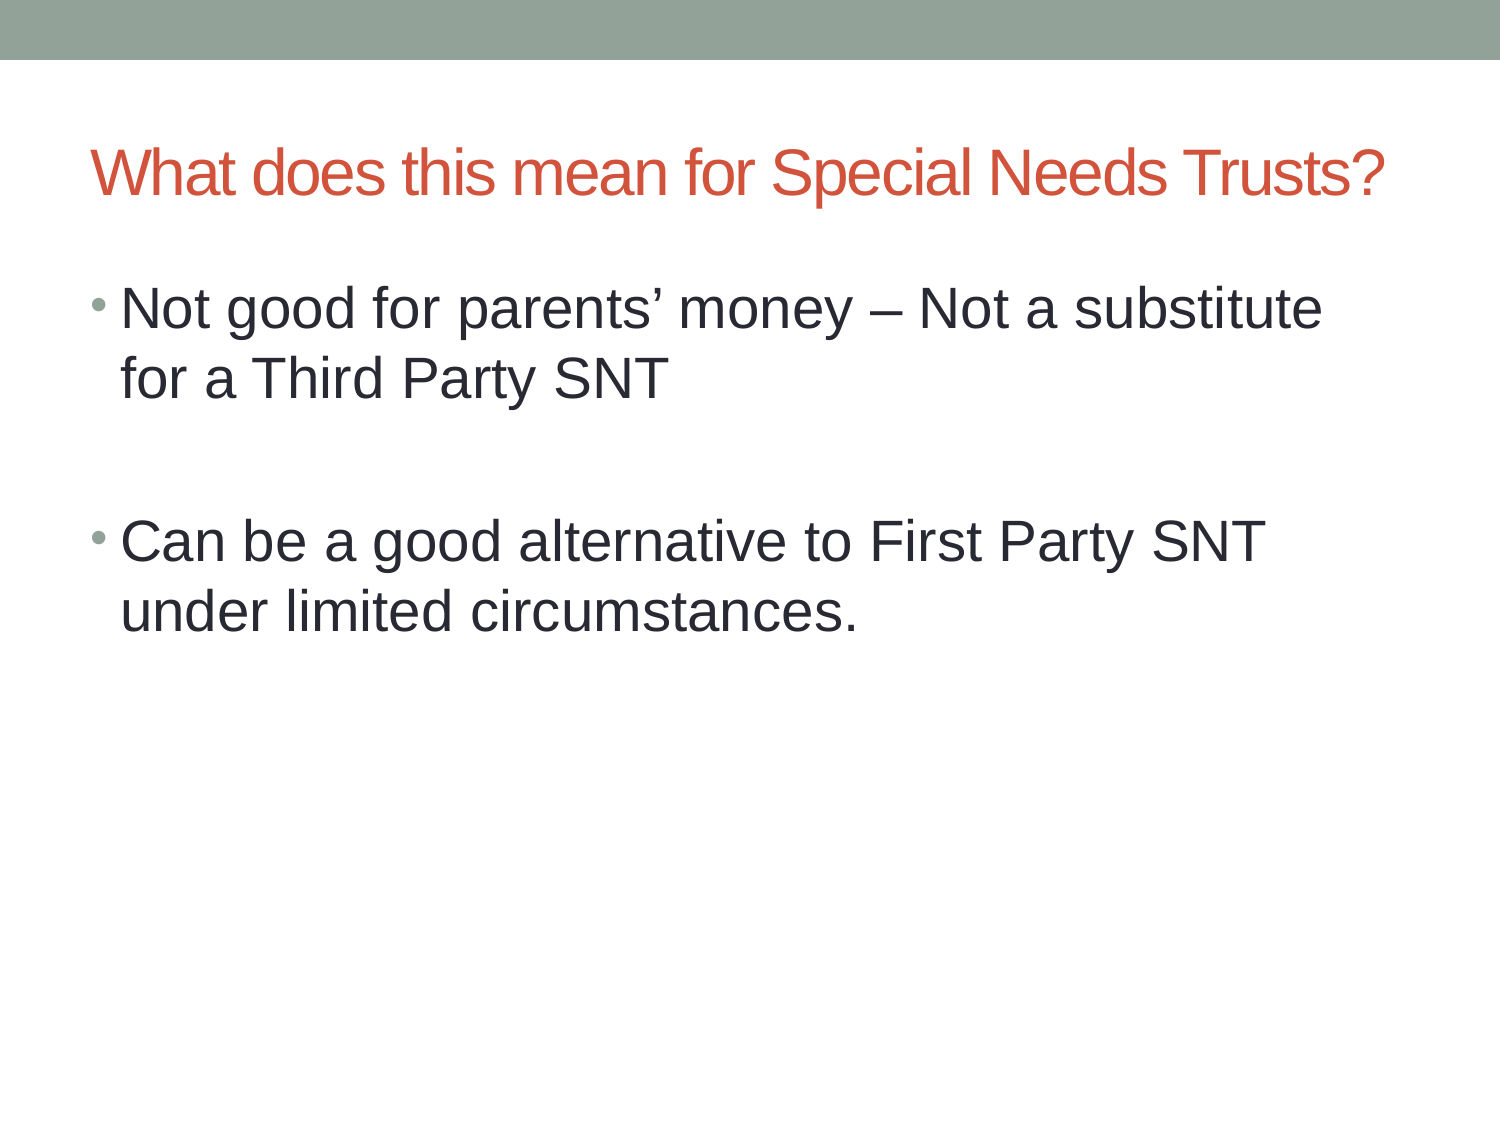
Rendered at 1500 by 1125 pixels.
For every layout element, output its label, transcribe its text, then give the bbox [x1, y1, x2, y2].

title What does this mean for Special Needs Trusts? [75, 87, 1425, 250]
list Not good for parents’ money – Not a substitute for a Third Party SNT Can be a good alternative to First Party SNT under limited circumstances. [75, 262, 1425, 1063]
